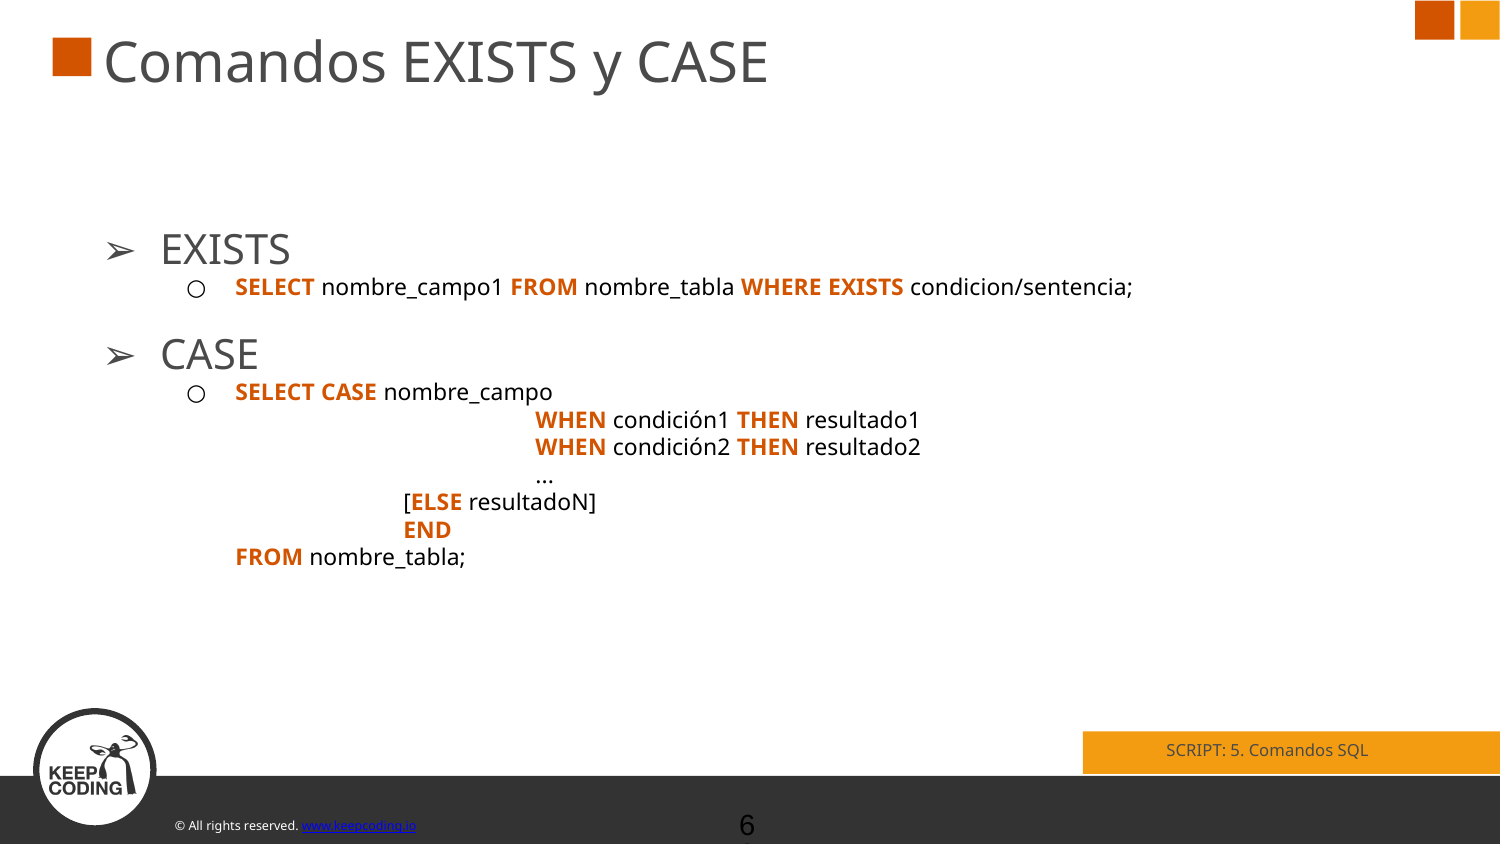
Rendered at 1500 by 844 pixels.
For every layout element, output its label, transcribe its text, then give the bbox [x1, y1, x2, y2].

picture [49, 735, 138, 795]
list SCRIPT: 5. Comandos SQL [1082, 731, 1500, 774]
text_box EXISTS SELECT nombre_campo1 FROM nombre_tabla WHERE EXISTS condicion/sentencia; CASE SELECT CASE nombre_campo WHEN condición1 THEN resultado1 WHEN condición2 THEN resultado2 ... [ELSE resultadoN] END FROM nombre_tabla; [70, 199, 1428, 616]
slide_number ‹#› [734, 801, 764, 834]
title Comandos EXISTS y CASE [94, 17, 1381, 107]
